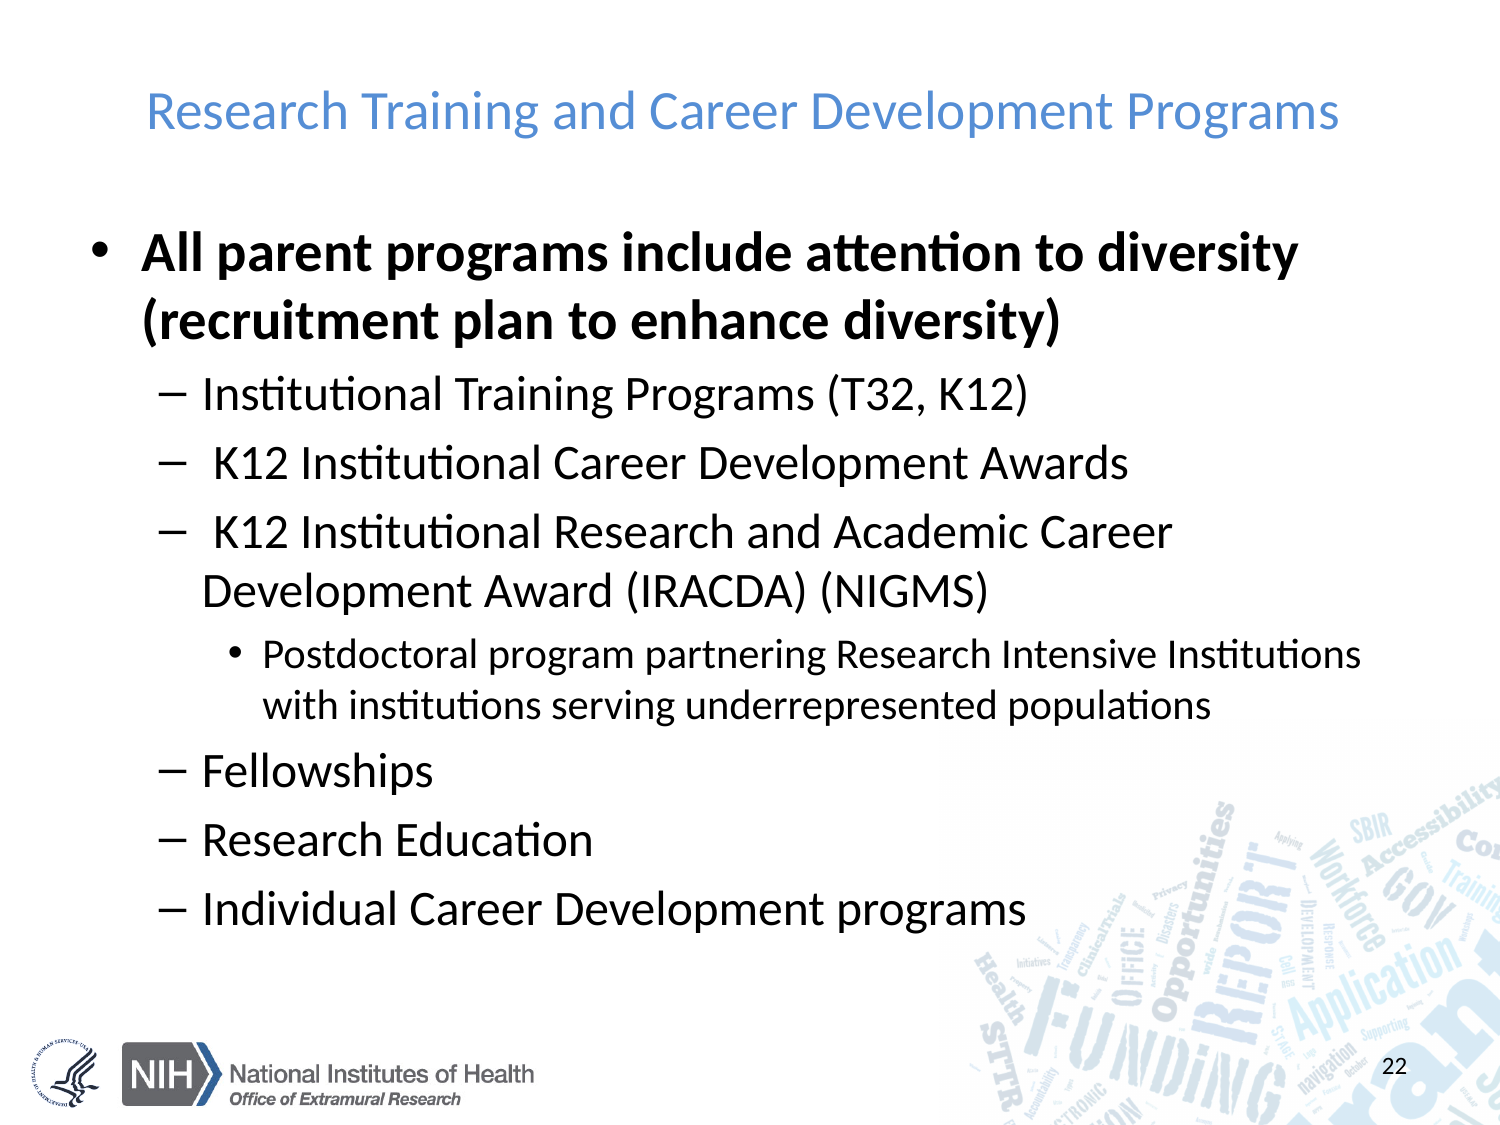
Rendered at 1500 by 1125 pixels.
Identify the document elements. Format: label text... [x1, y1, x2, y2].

list All parent programs include attention to diversity (recruitment plan to enhance diversity) Institutional Training Programs (T32, K12) K12 Institutional Career Development Awards K12 Institutional Research and Academic Career Development Award (IRACDA) (NIGMS) Postdoctoral program partnering Research Intensive Institutions with institutions serving underrepresented populations Fellowships Research Education Individual Career Development programs [75, 206, 1425, 945]
slide_number 22 [1367, 1042, 1425, 1103]
picture [111, 1028, 541, 1115]
title Research Training and Career Development Programs [75, 38, 1425, 177]
